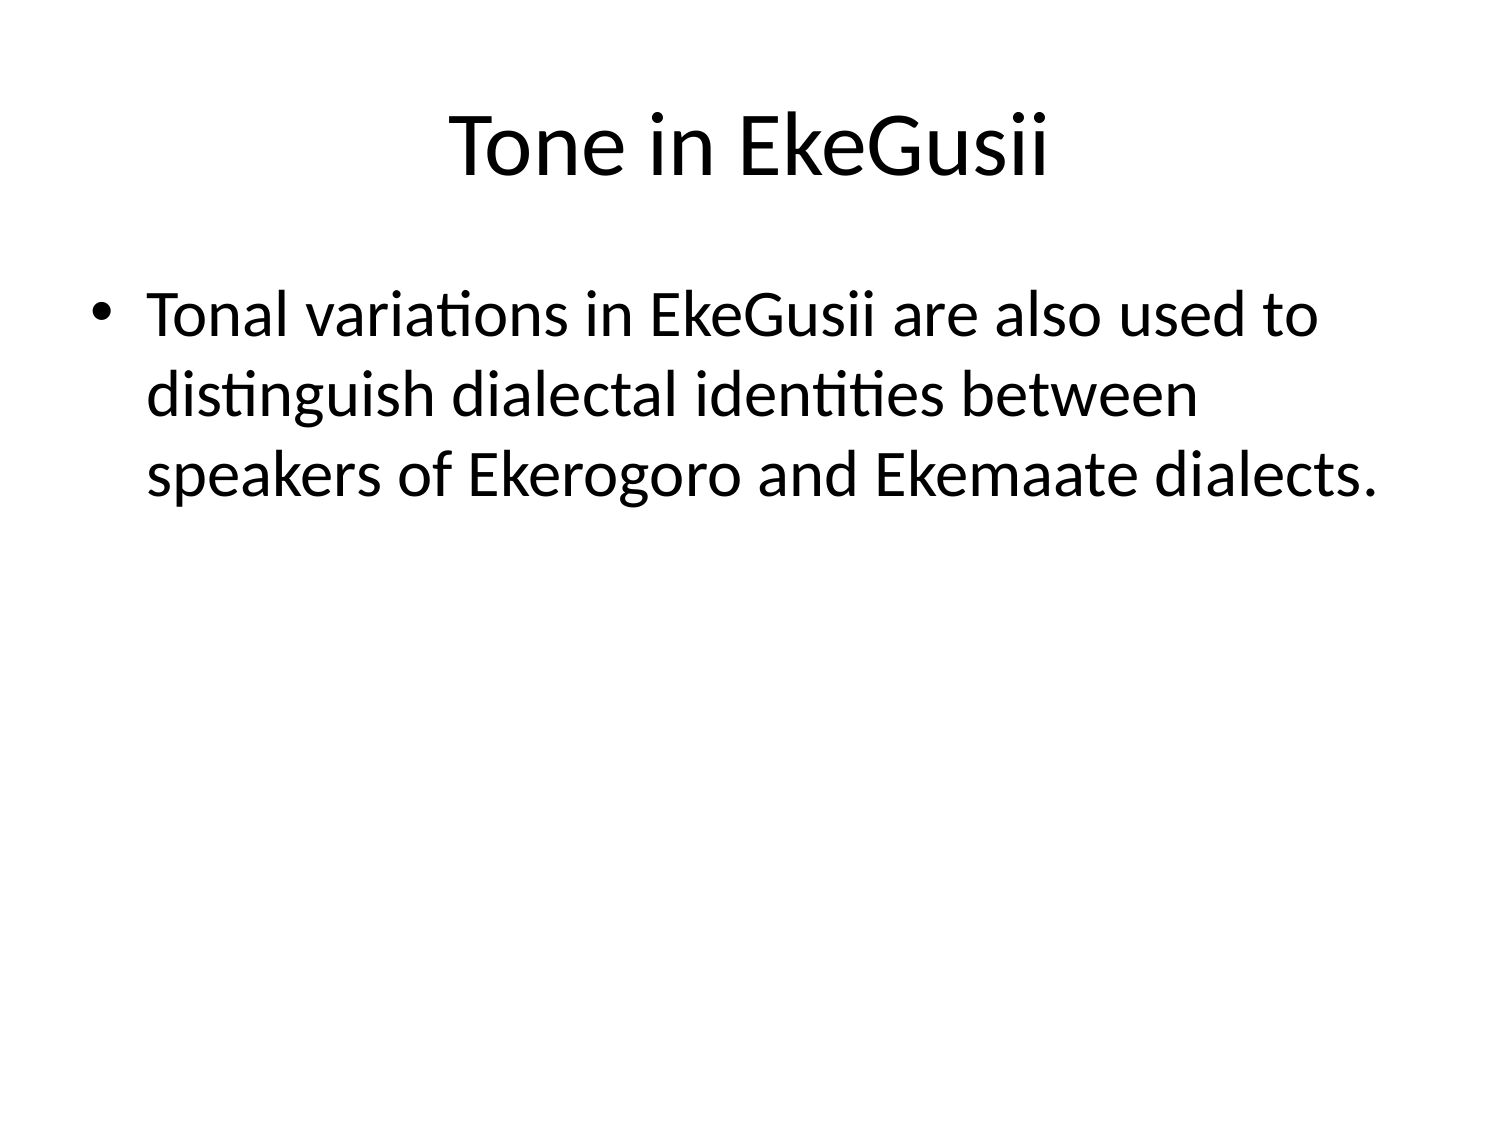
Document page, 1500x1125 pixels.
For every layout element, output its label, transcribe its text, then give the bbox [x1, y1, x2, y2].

list Tonal variations in EkeGusii are also used to distinguish dialectal identities between speakers of Ekerogoro and Ekemaate dialects. [75, 262, 1425, 1005]
title Tone in EkeGusii [75, 45, 1425, 233]
